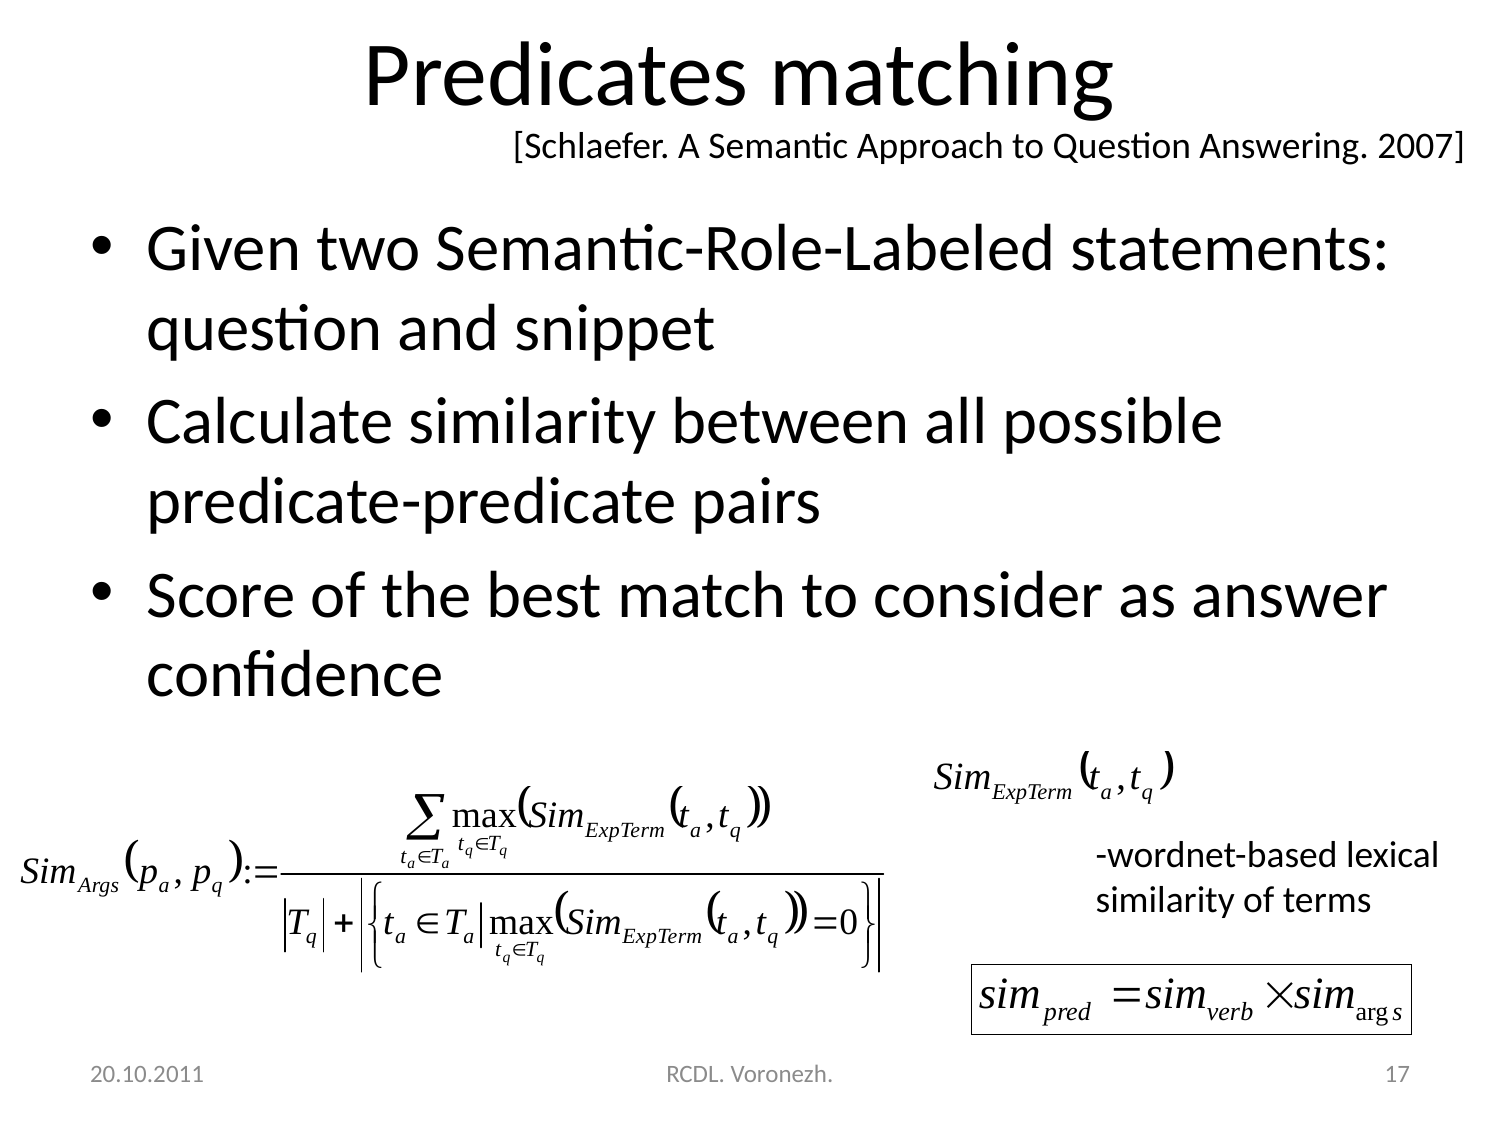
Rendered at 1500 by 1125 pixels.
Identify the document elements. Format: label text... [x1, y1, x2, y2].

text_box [926, 751, 1176, 813]
text_box -wordnet-based lexical similarity of terms [1080, 822, 1495, 927]
title Predicates matching [75, 1, 1425, 138]
footer RCDL. Voronezh. [512, 1042, 988, 1103]
list Given two Semantic-Role-Labeled statements: question and snippet Calculate similarity between all possible predicate-predicate pairs Score of the best match to consider as answer confidence [75, 196, 1425, 740]
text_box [13, 786, 892, 980]
text_box [Schlaefer. A Semantic Approach to Question Answering. 2007] [498, 113, 1481, 174]
slide_number 17 [1074, 1042, 1425, 1103]
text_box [971, 963, 1412, 1036]
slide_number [75, 1042, 425, 1103]
